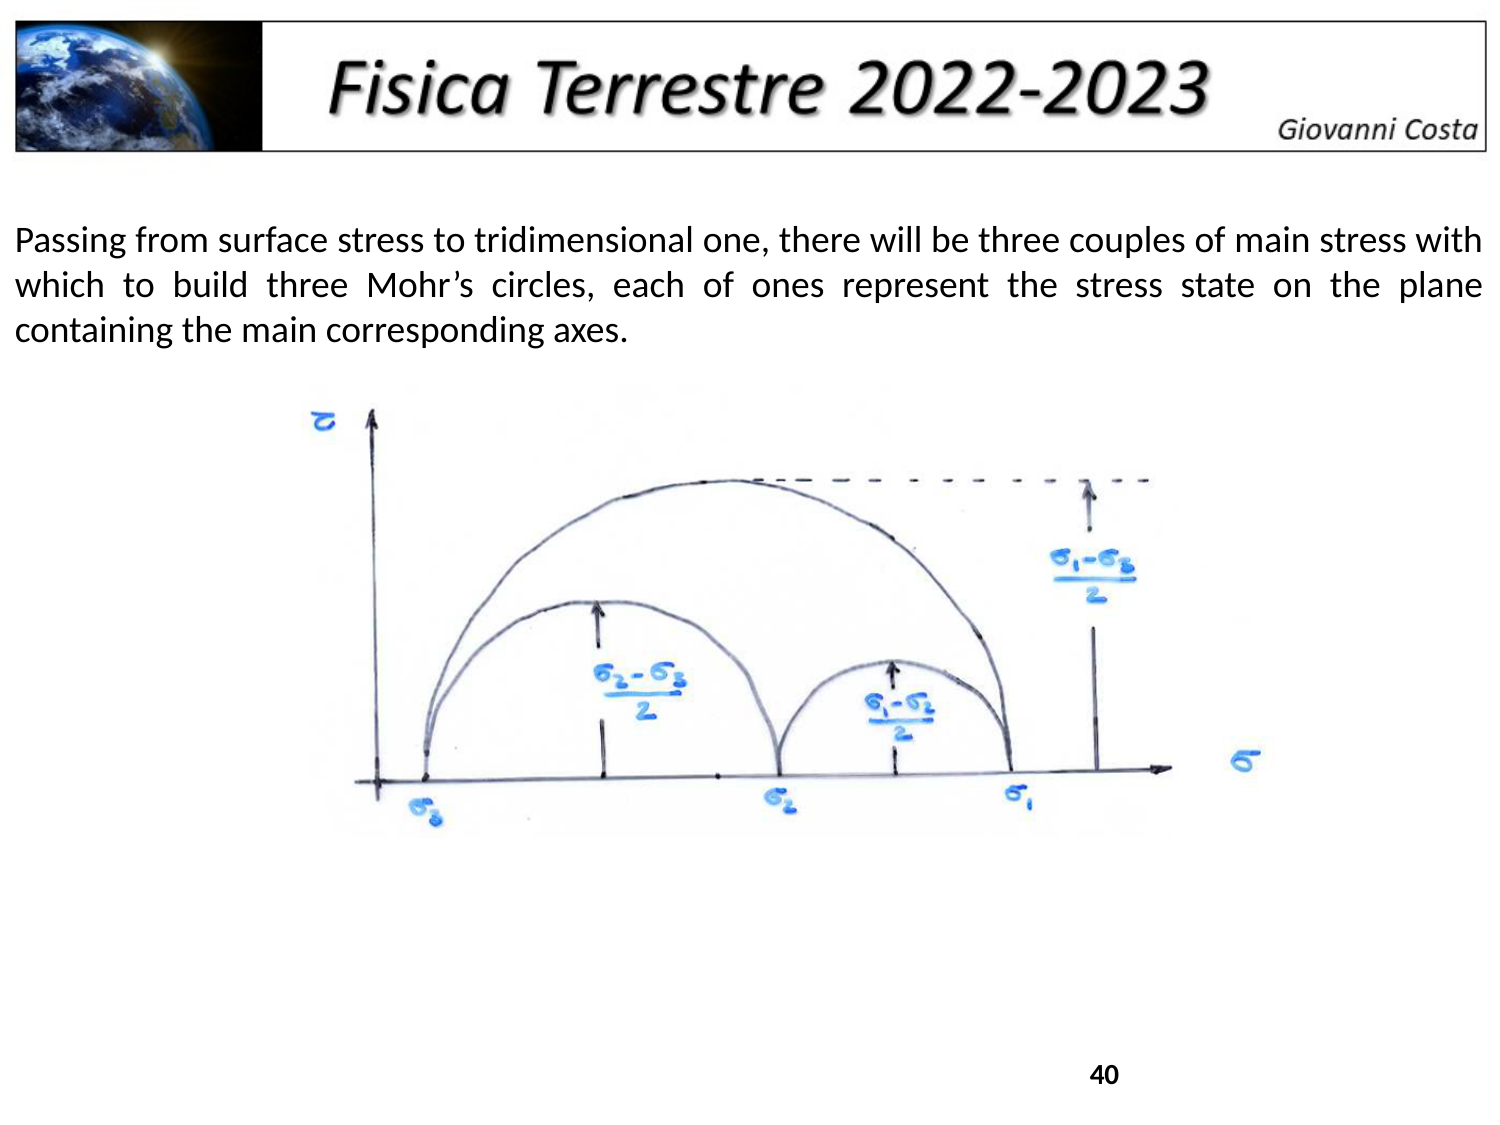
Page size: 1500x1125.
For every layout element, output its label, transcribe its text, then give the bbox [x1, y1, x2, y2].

slide_number 40 [1074, 1042, 1425, 1103]
picture [0, 0, 1500, 208]
picture [0, 358, 1500, 1125]
text_box Passing from surface stress to tridimensional one, there will be three couples of main stress with which to build three Mohr’s circles, each of ones represent the stress state on the plane containing the main corresponding axes. [0, 208, 1500, 358]
